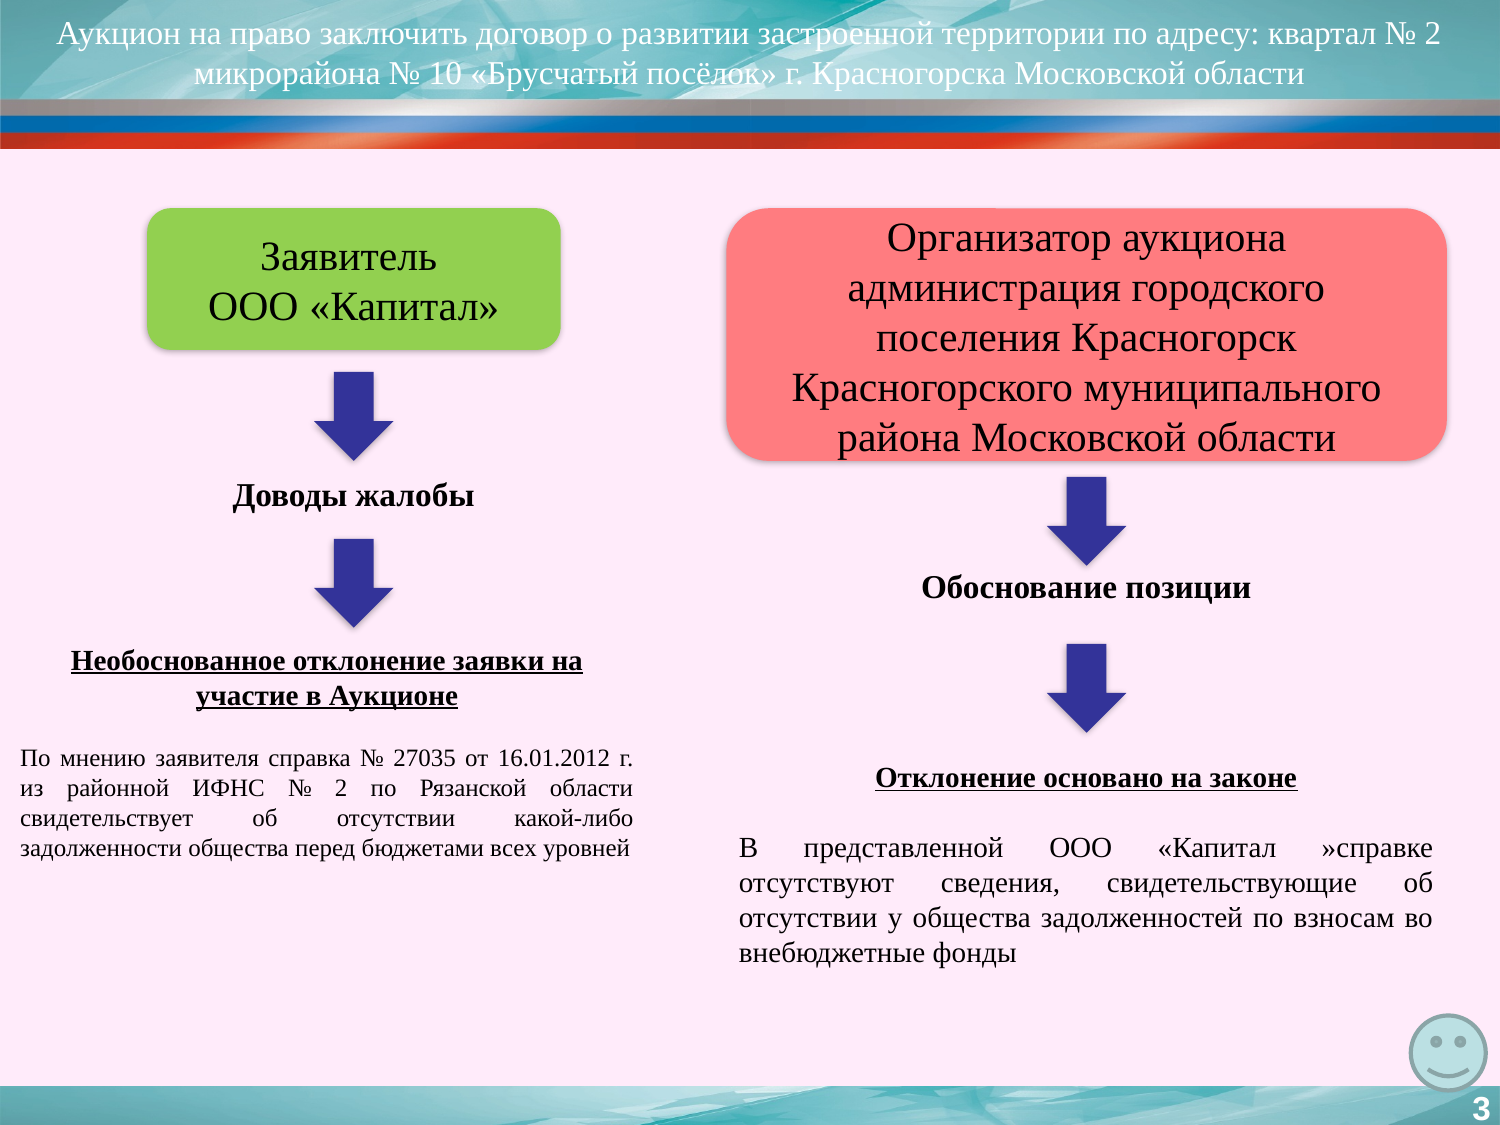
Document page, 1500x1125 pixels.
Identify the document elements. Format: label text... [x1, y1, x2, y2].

text_box Заявитель ООО «Капитал» [147, 208, 561, 350]
text_box [314, 538, 394, 628]
title Аукцион на право заключить договор о развитии застроенной территории по адресу: квартал № 2 микрорайона № 10 «Брусчатый посёлок» г. Красногорска Московской области [0, 0, 1500, 103]
slide_number 3 [1155, 1079, 1500, 1125]
picture [0, 103, 1500, 149]
text_box Обоснование позиции [906, 558, 1267, 613]
text_box [1046, 476, 1127, 566]
text_box [314, 371, 394, 461]
text_box [1046, 643, 1127, 733]
picture [0, 1086, 1155, 1125]
text_box Доводы жалобы [217, 465, 490, 521]
text_box Отклонение основано на законе В представленной ООО «Капитал »справке отсутствуют сведения, свидетельствующие об отсутствии у общества задолженностей по взносам во внебюджетные фонды [723, 751, 1449, 976]
text_box Организатор аукциона администрация городского поселения Красногорск Красногорского муниципального района Московской области [726, 208, 1447, 461]
text_box Необоснованное отклонение заявки на участие в Аукционе По мнению заявителя справка № 27035 от 16.01.2012 г. из районной ИФНС № 2 по Рязанской области свидетельствует об отсутствии какой-либо задолженности общества перед бюджетами всех уровней [5, 634, 649, 869]
text_box [1408, 1013, 1488, 1093]
